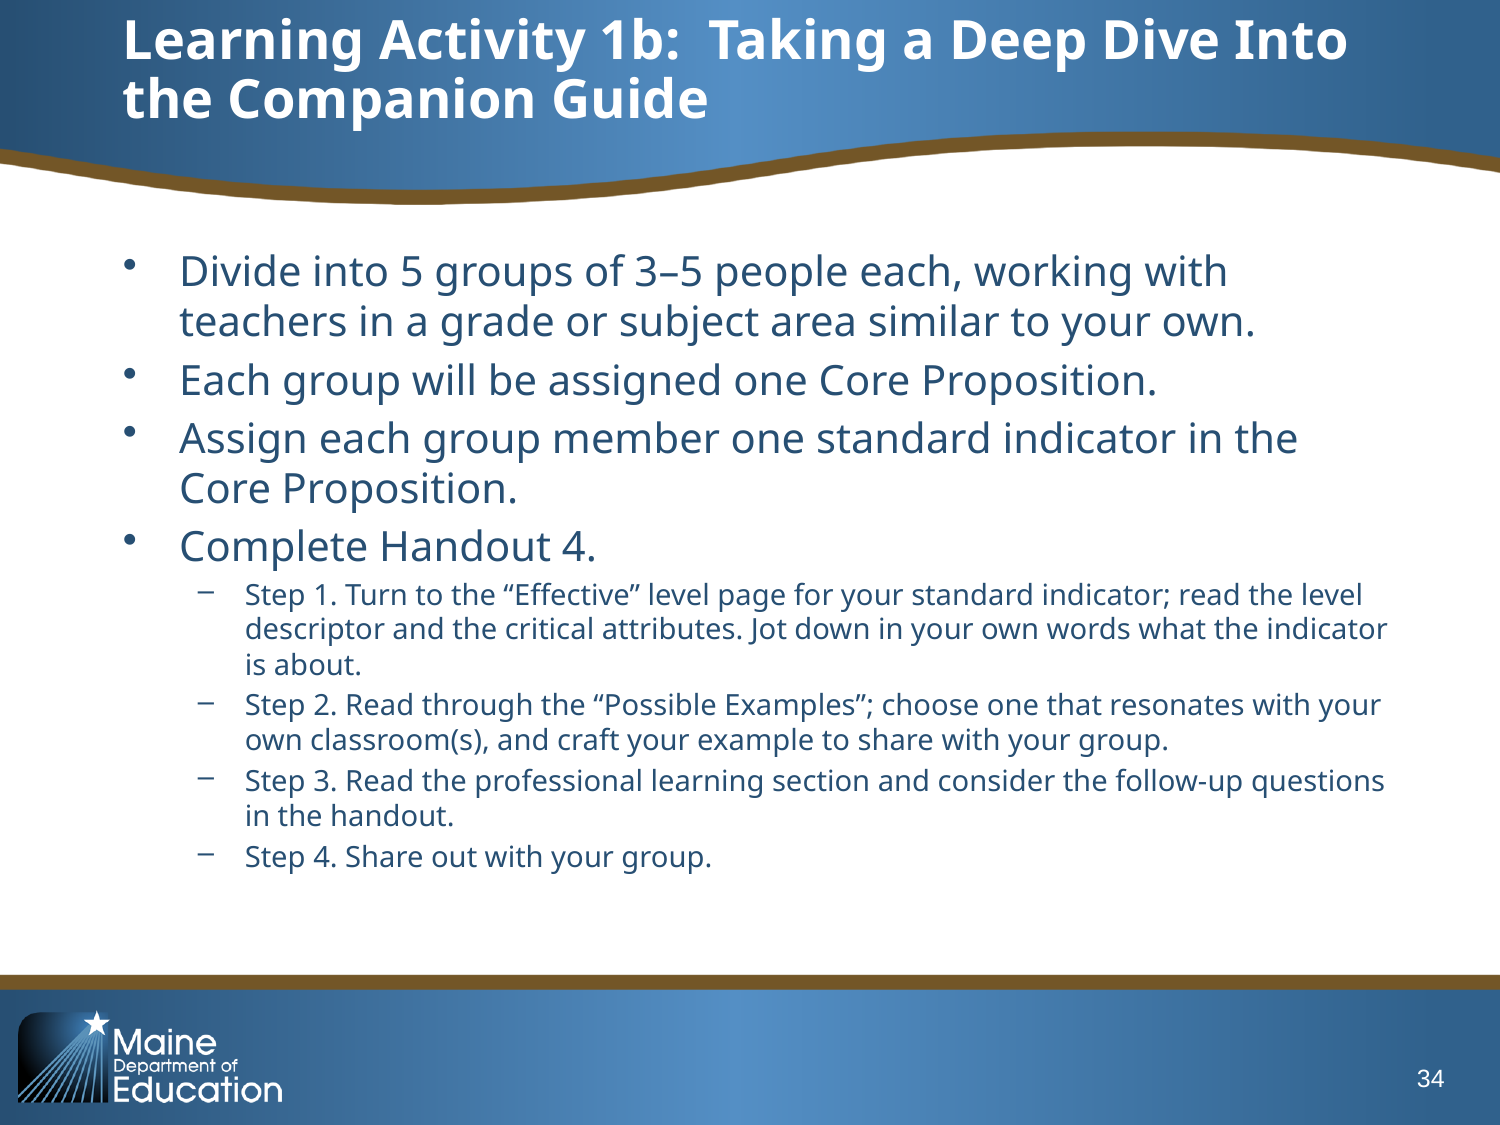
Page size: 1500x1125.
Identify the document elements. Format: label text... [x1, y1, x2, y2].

slide_number 34 [1402, 1055, 1465, 1106]
list Divide into 5 groups of 3–5 people each, working with teachers in a grade or subject area similar to your own. Each group will be assigned one Core Proposition. Assign each group member one standard indicator in the Core Proposition. Complete Handout 4. Step 1. Turn to the “Effective” level page for your standard indicator; read the level descriptor and the critical attributes. Jot down in your own words what the indicator is about. Step 2. Read through the “Possible Examples”; choose one that resonates with your own classroom(s), and craft your example to share with your group. Step 3. Read the professional learning section and consider the follow-up questions in the handout. Step 4. Share out with your group. [107, 237, 1413, 950]
picture [0, 0, 1500, 1125]
title Learning Activity 1b: Taking a Deep Dive Into the Companion Guide [107, 0, 1388, 138]
